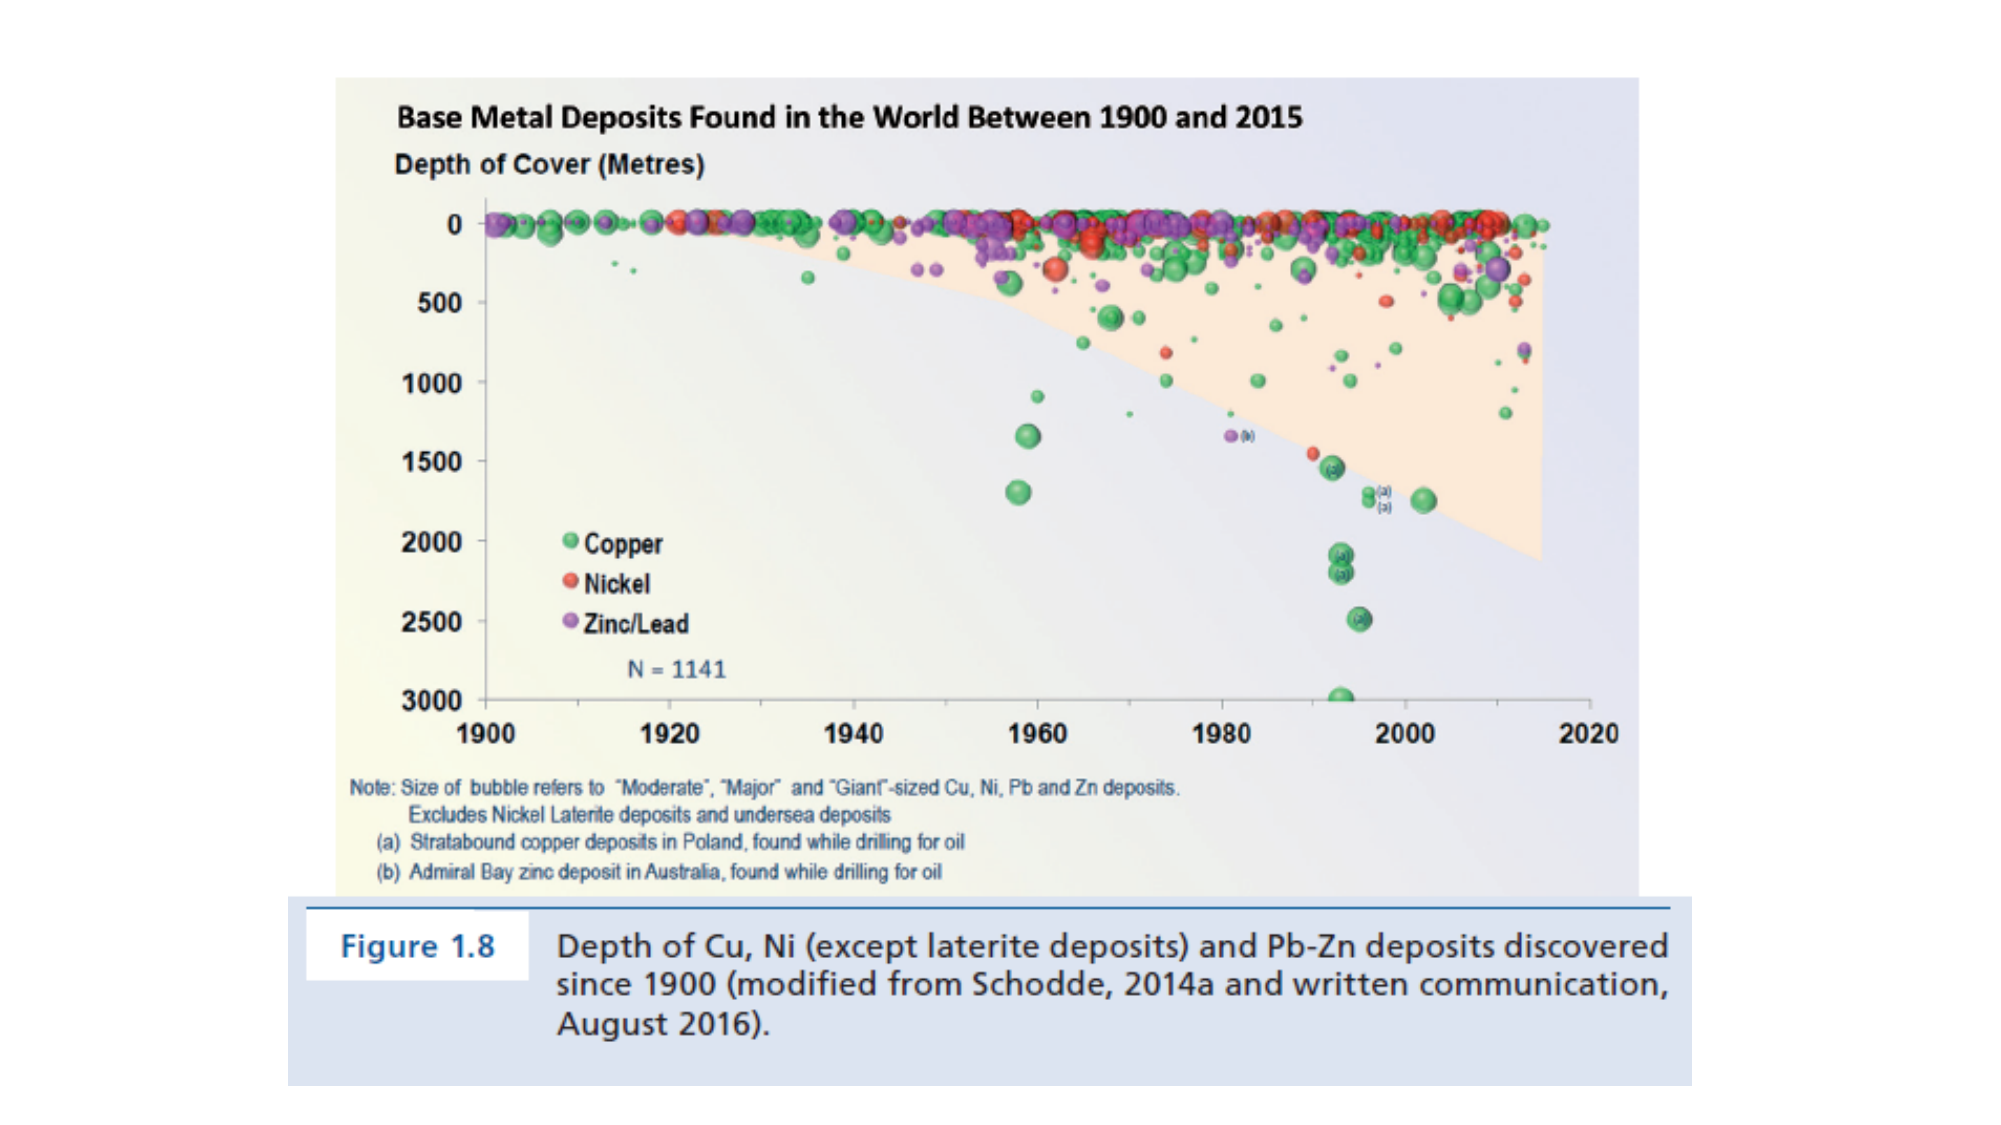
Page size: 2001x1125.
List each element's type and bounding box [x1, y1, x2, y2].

picture [287, 53, 1692, 1086]
